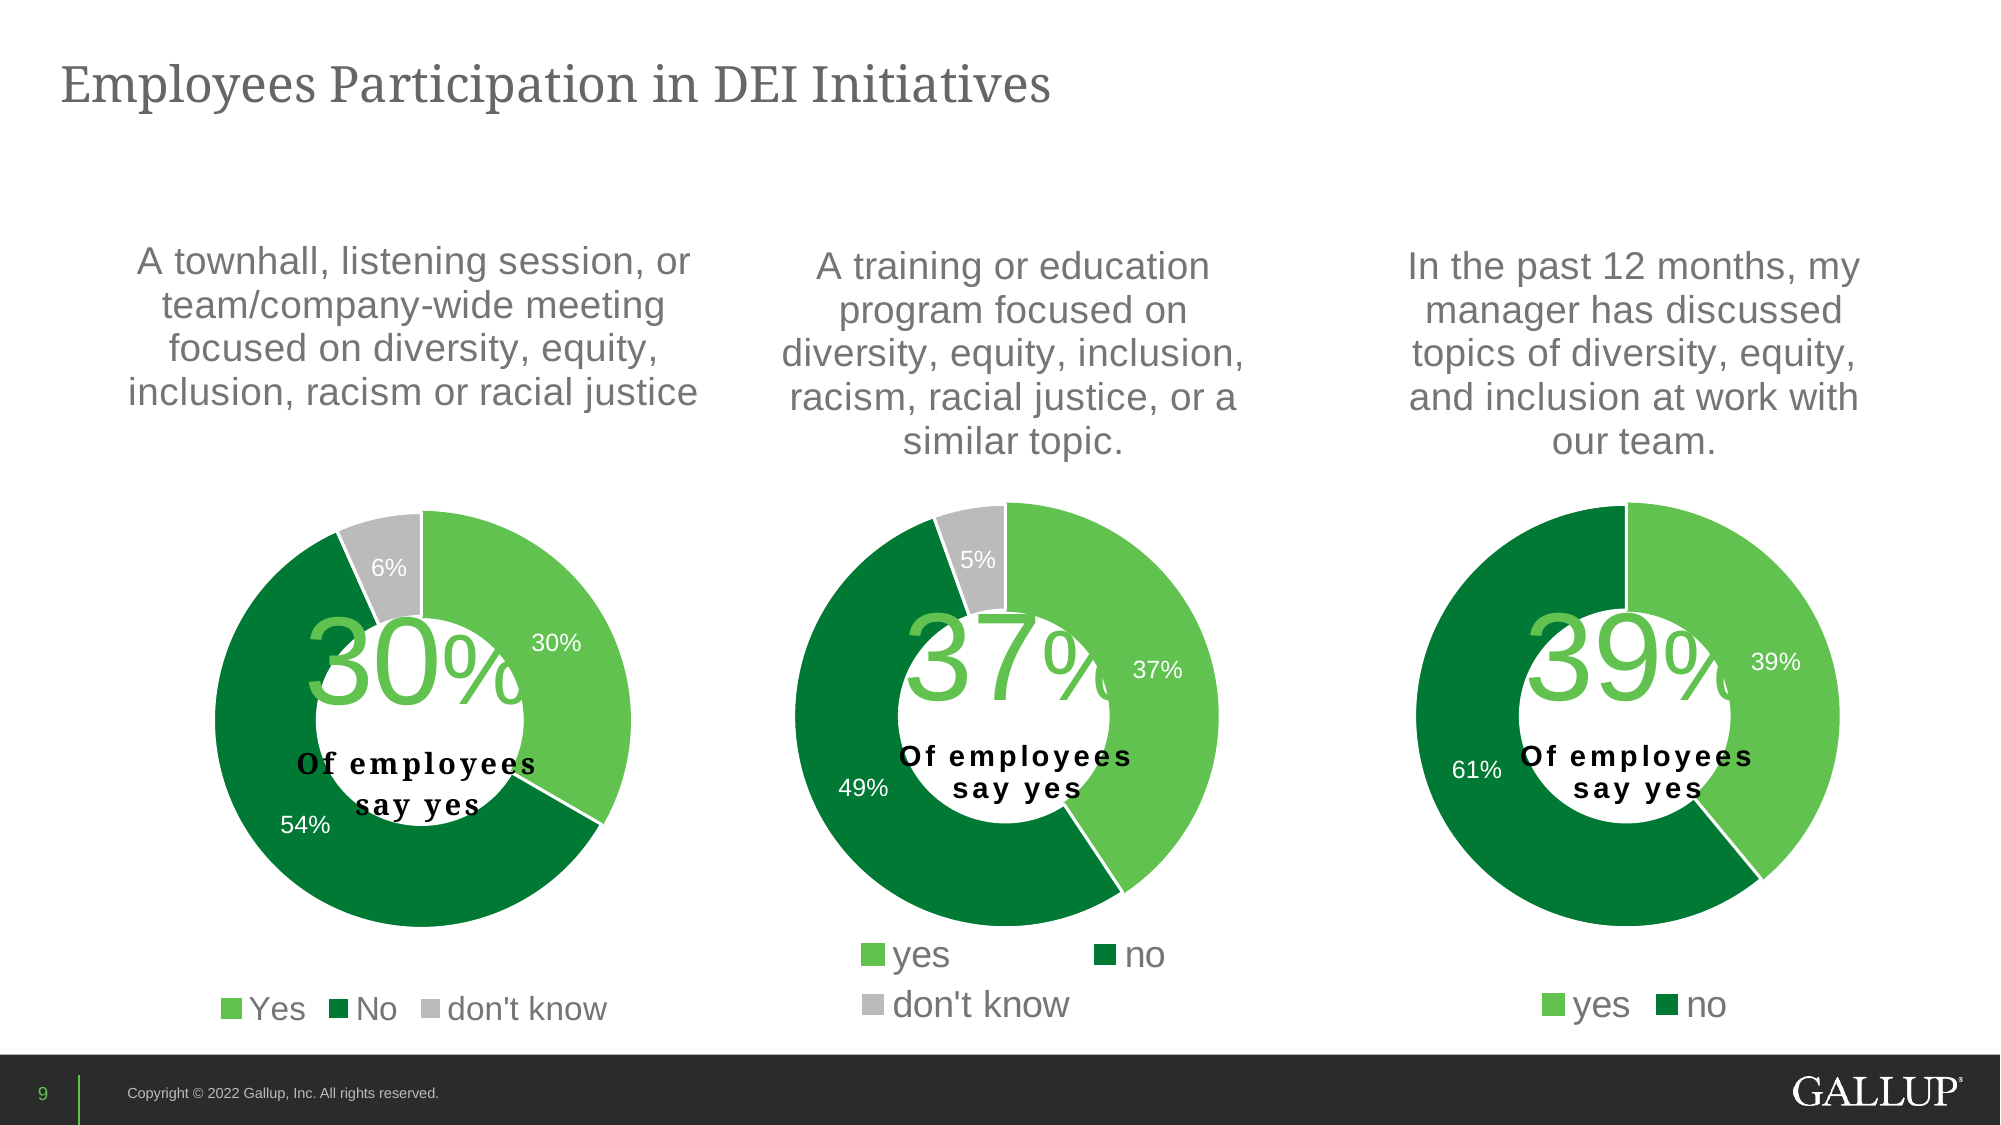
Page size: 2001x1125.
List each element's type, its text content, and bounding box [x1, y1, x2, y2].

title Employees Participation in DEI Initiatives [45, 45, 1963, 129]
slide_number 9 [12, 1062, 79, 1123]
chart [44, 201, 1956, 1034]
picture [1793, 1076, 1963, 1106]
